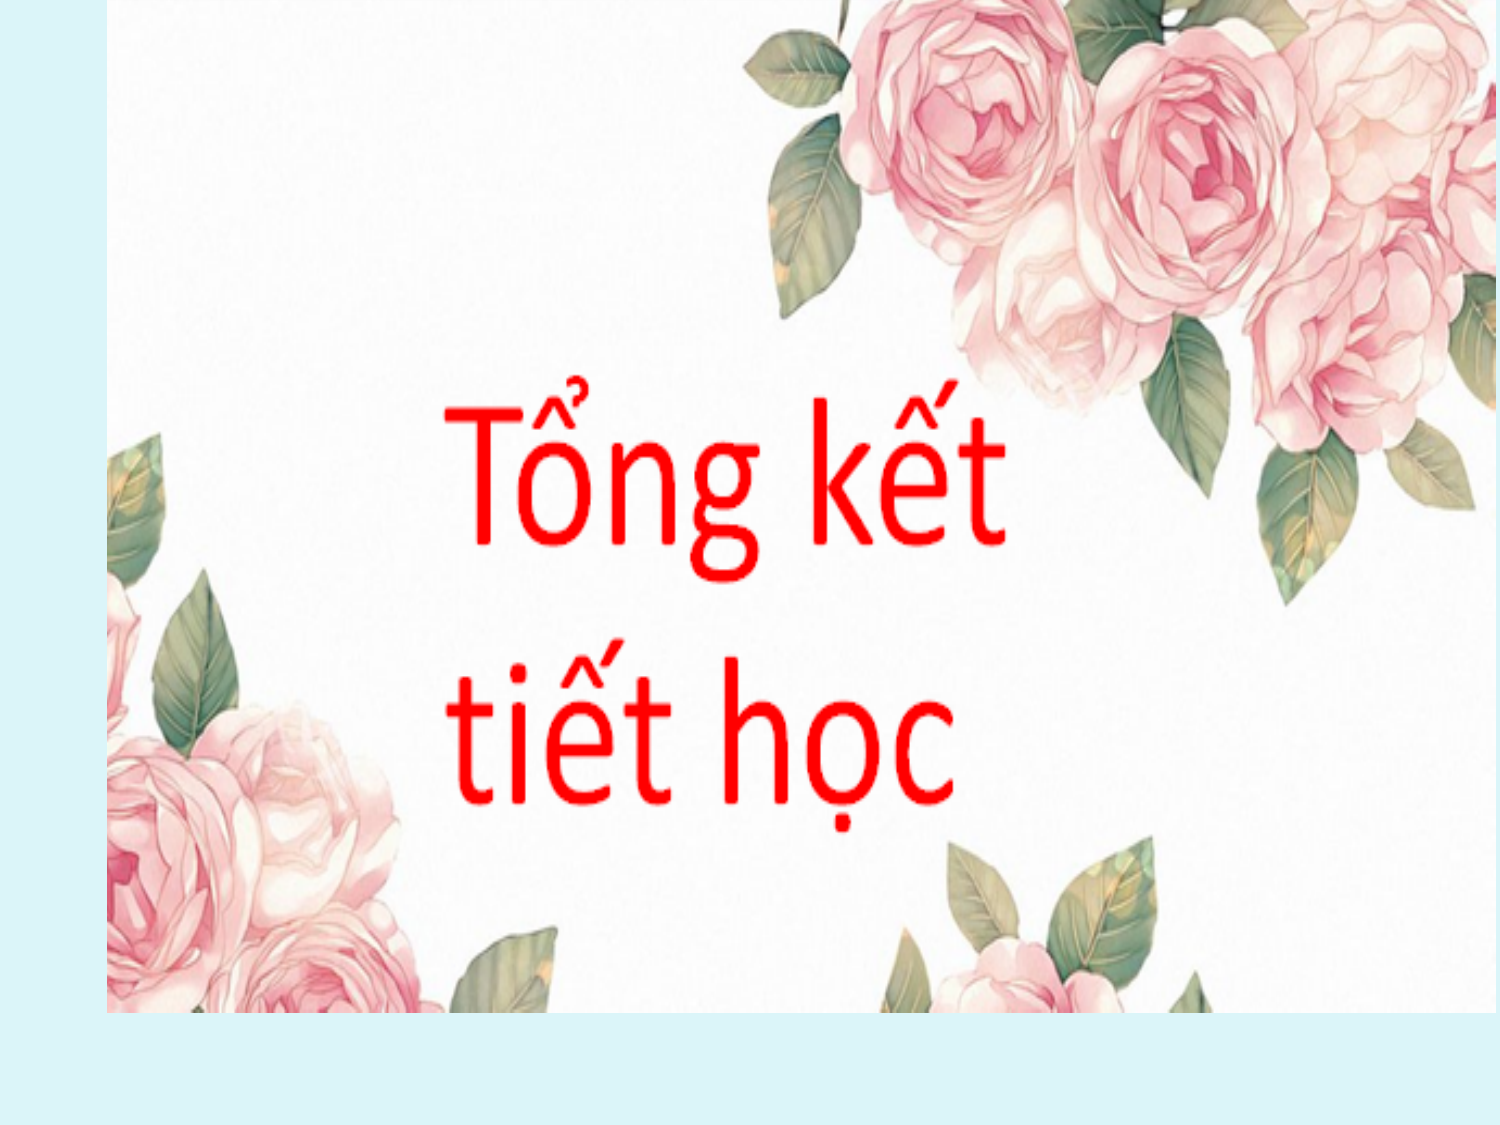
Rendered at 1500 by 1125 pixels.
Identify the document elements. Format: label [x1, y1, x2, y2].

picture [107, 0, 1496, 1013]
